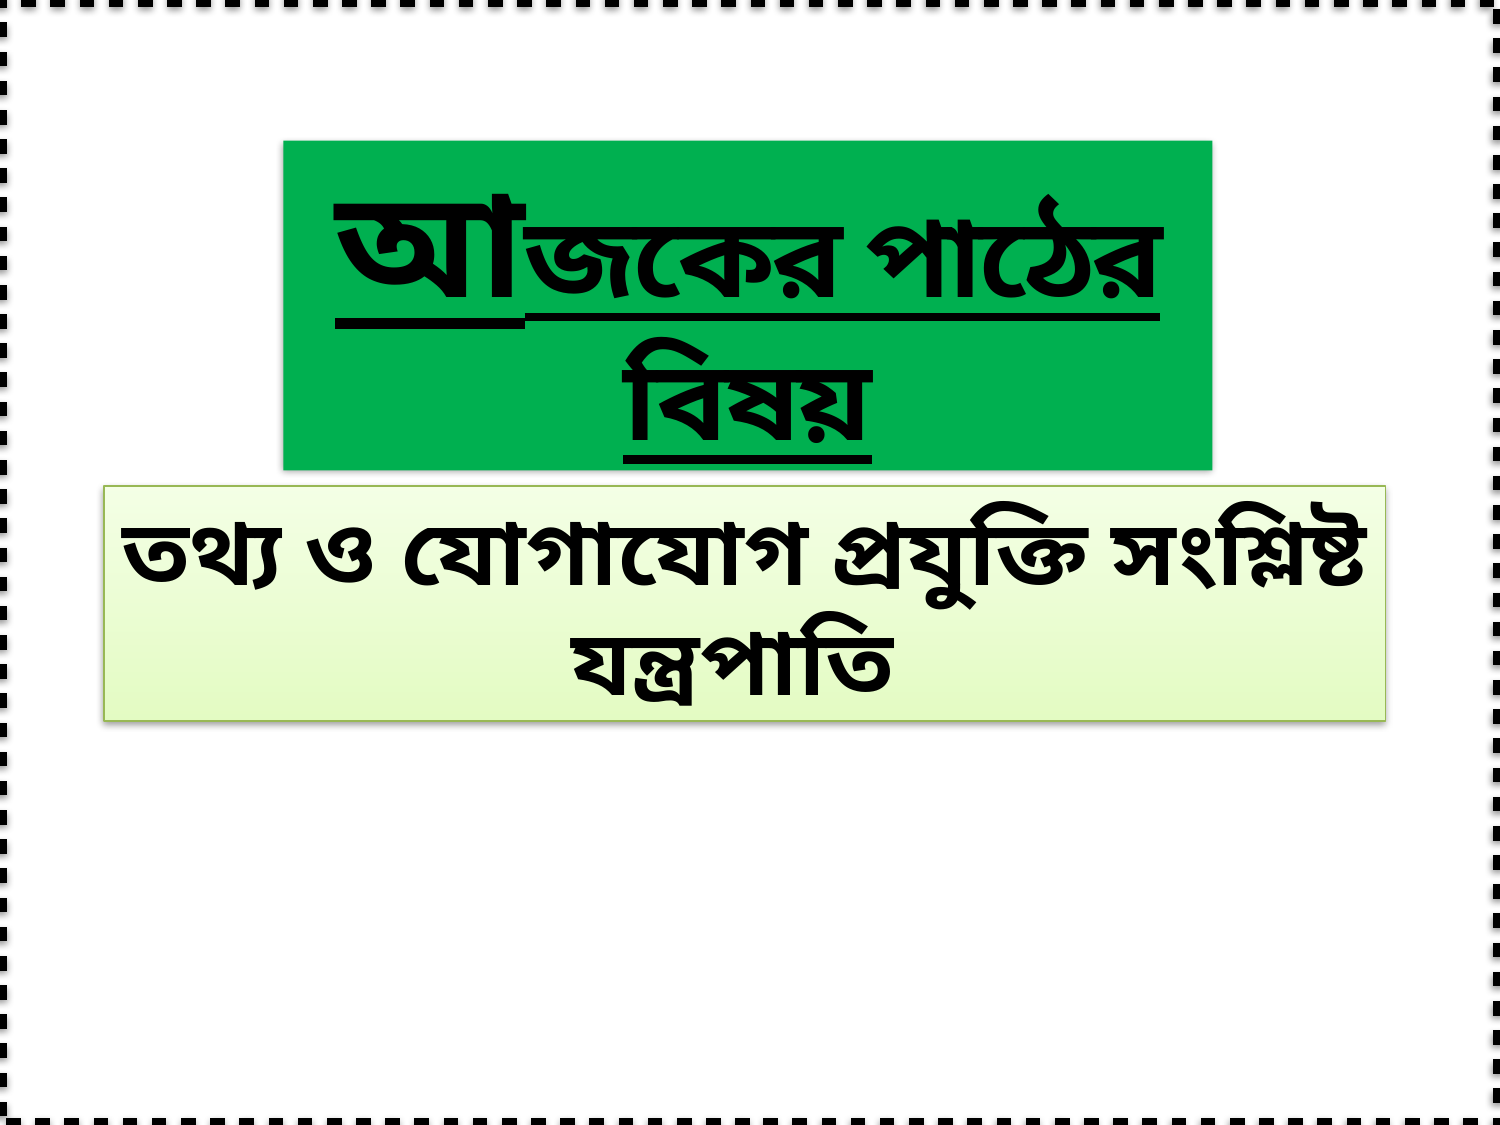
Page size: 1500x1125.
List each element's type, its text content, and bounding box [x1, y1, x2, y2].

text_box তথ্য ও যোগাযোগ প্রযুক্তি সংশ্লিষ্ট যন্ত্রপাতি [103, 485, 1386, 722]
text_box আজকের পাঠের বিষয় [283, 140, 1213, 471]
